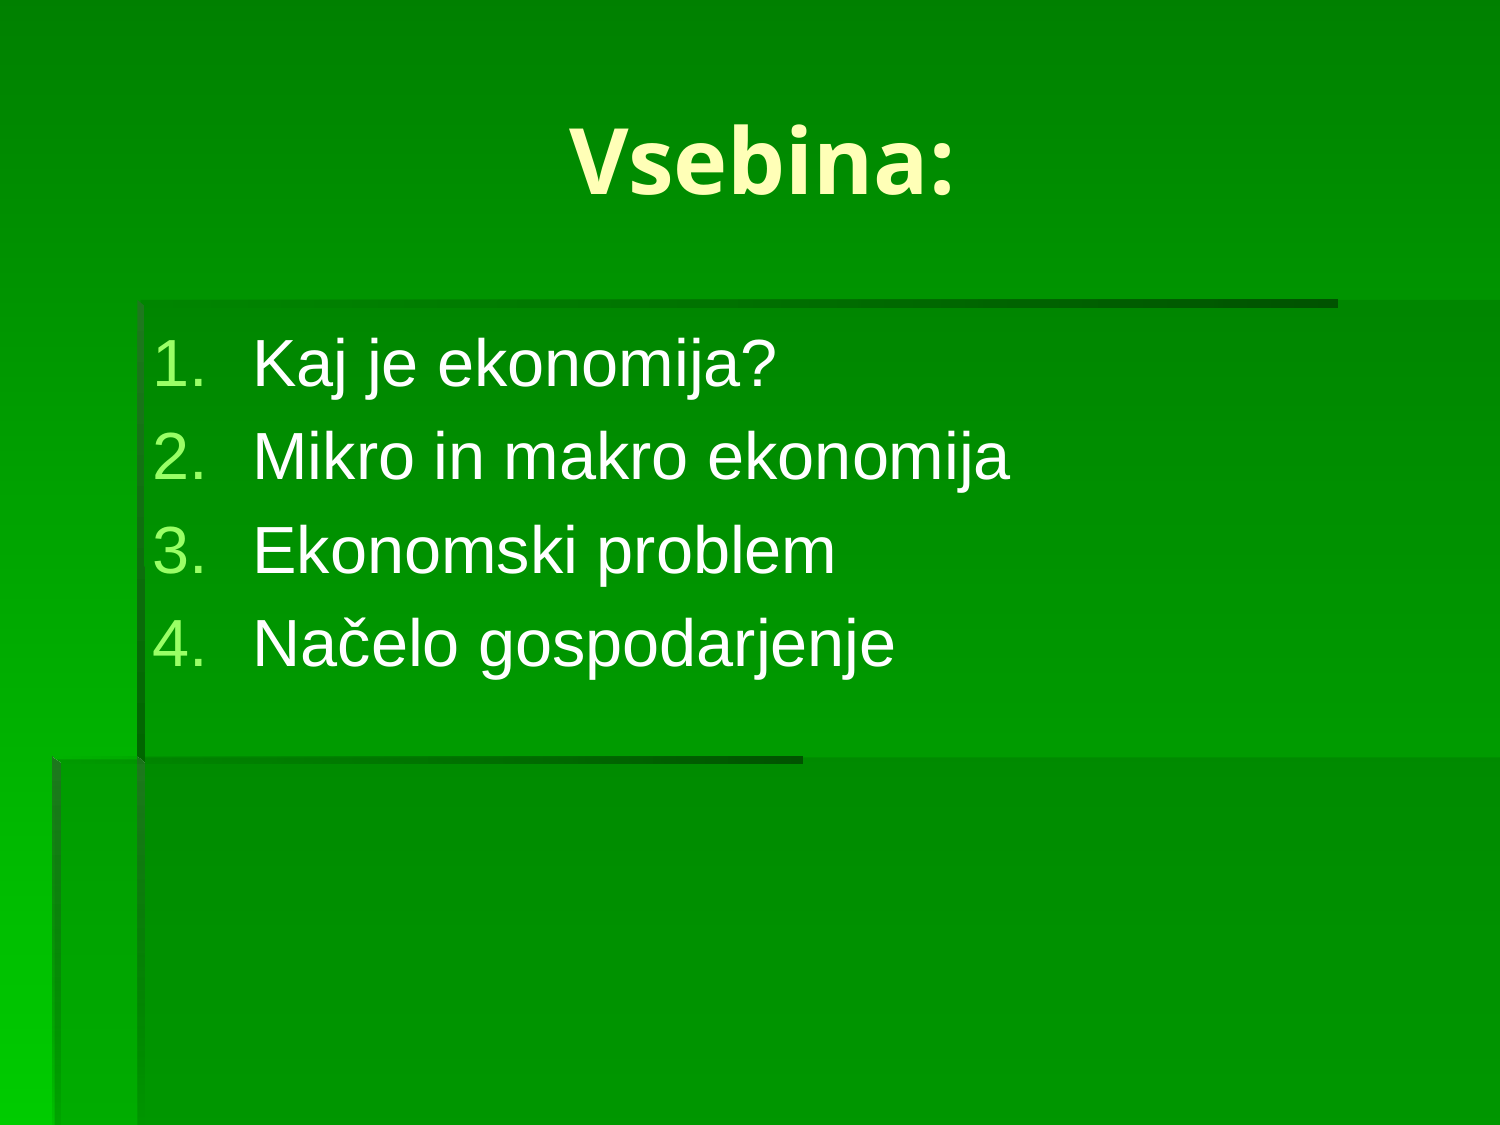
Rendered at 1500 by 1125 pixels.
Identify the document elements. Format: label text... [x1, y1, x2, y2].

list Kaj je ekonomija? Mikro in makro ekonomija Ekonomski problem Načelo gospodarjenje [137, 312, 1451, 1000]
title Vsebina: [75, 40, 1451, 275]
